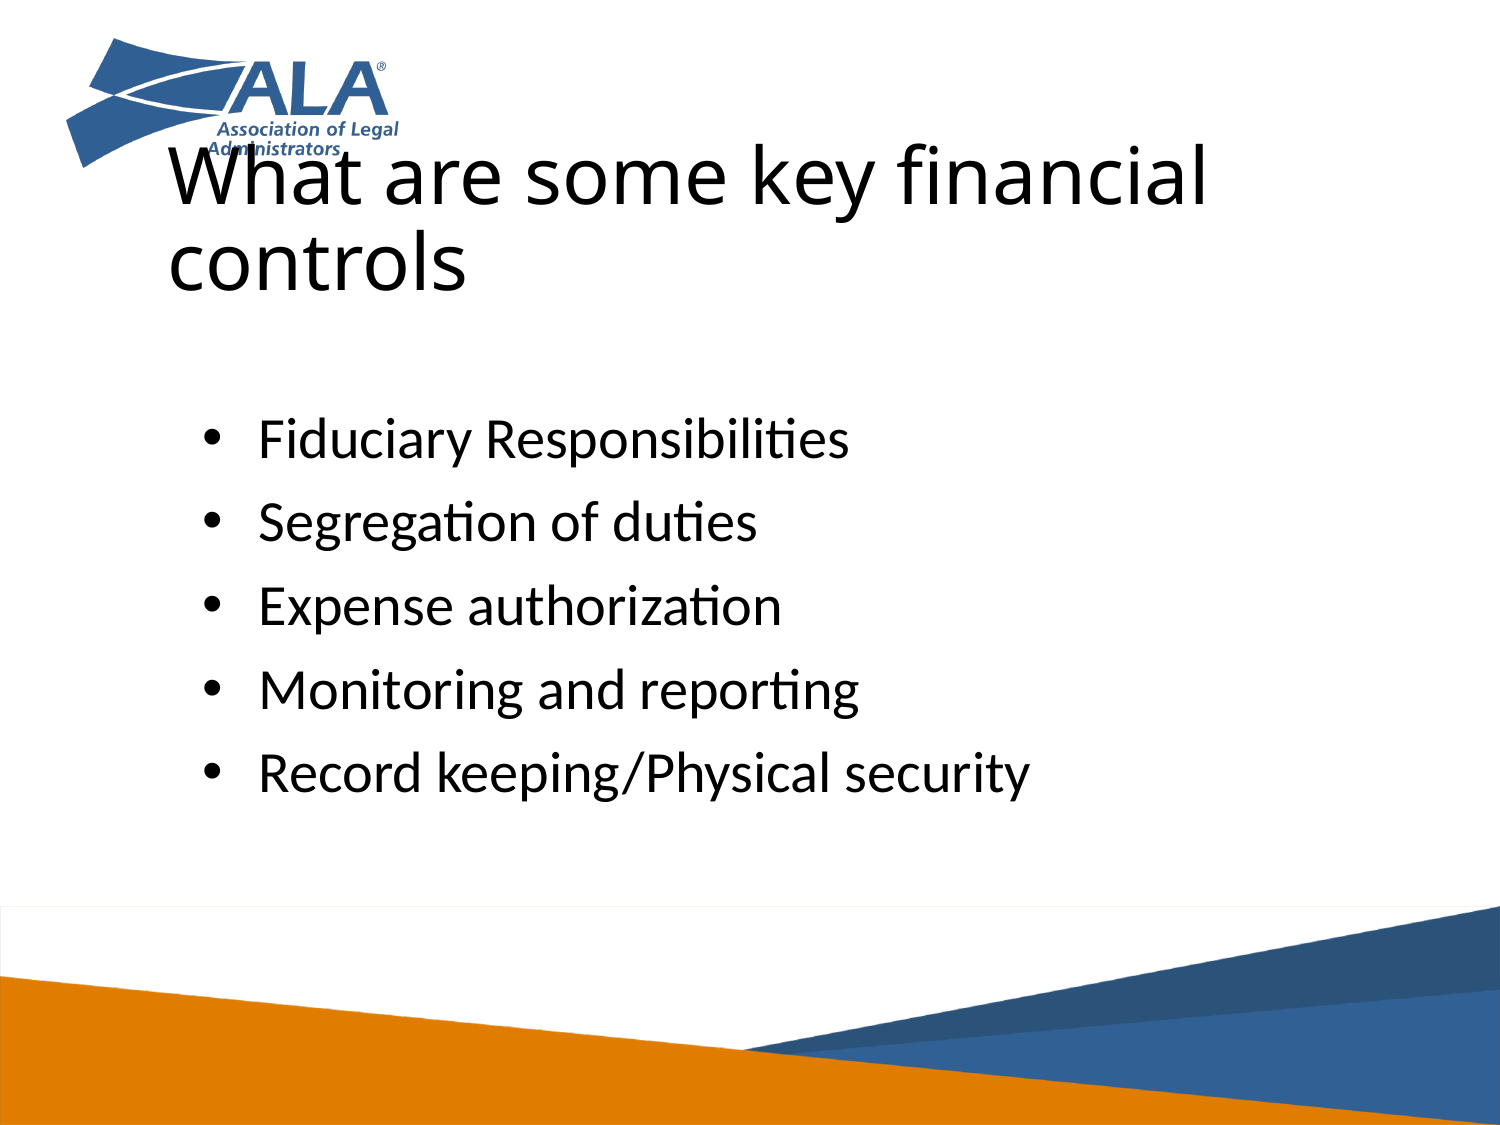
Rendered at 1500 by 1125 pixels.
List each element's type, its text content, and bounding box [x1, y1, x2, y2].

picture [65, 38, 399, 168]
title What are some key financial controls [152, 184, 1386, 315]
subtitle Fiduciary Responsibilities Segregation of duties Expense authorization Monitoring and reporting Record keeping/Physical security [187, 400, 1313, 863]
picture [0, 906, 1500, 1125]
